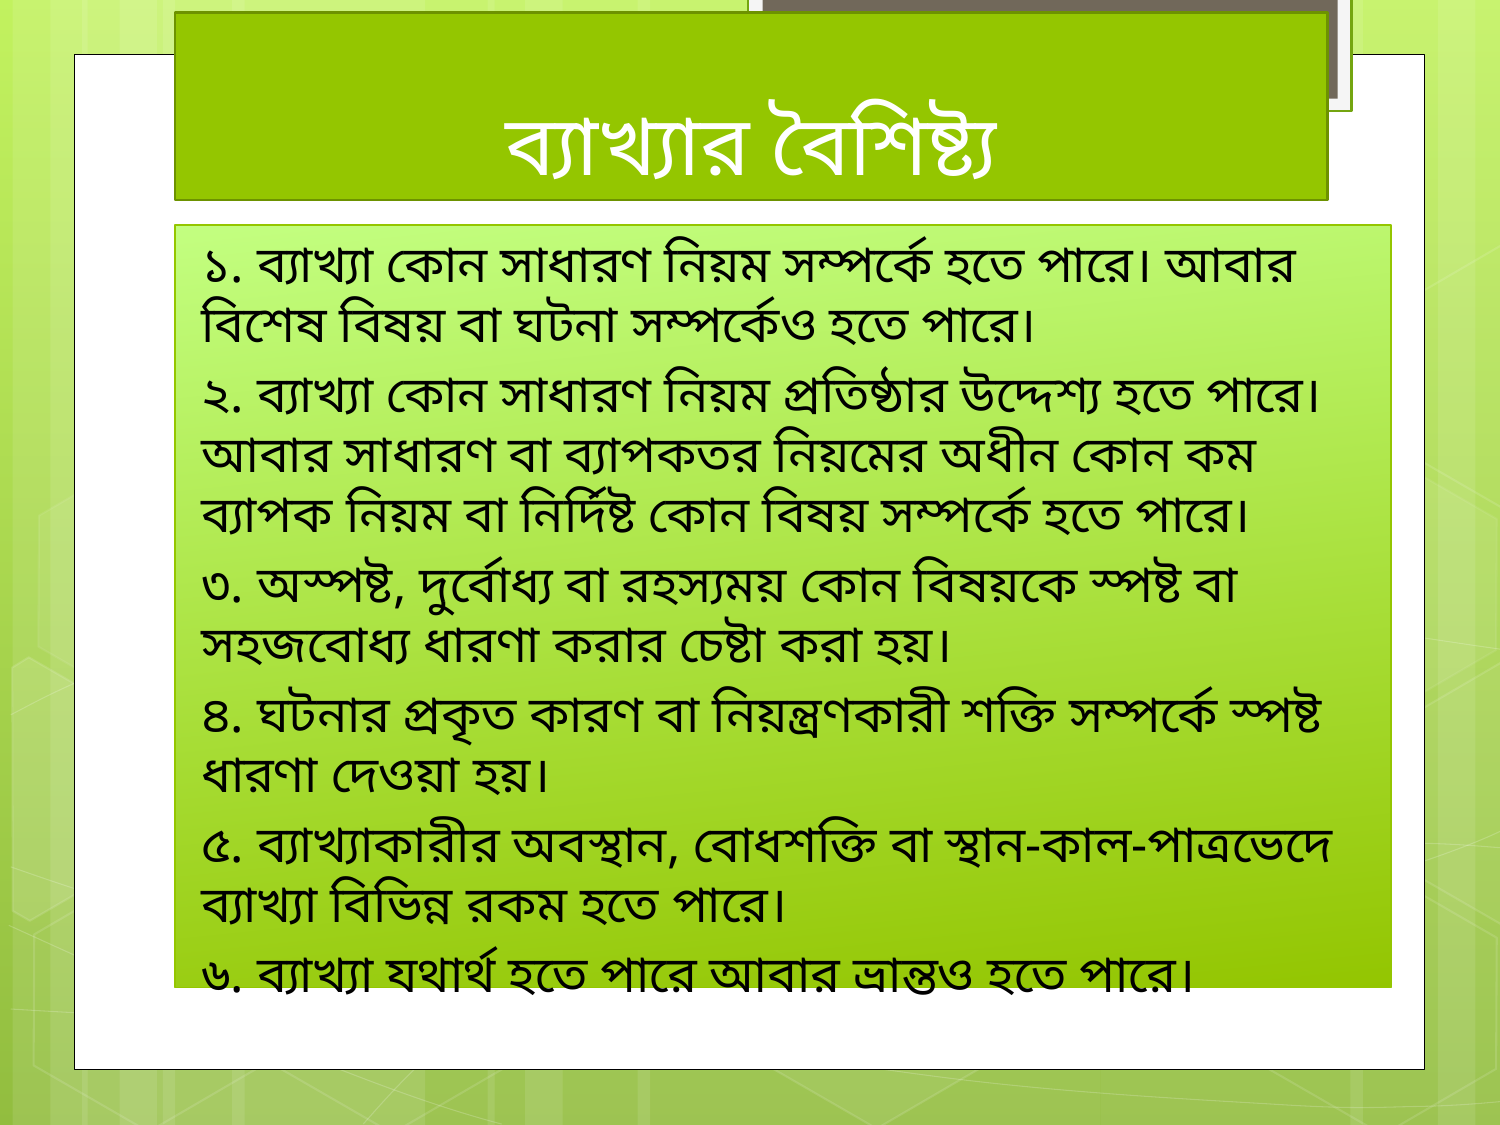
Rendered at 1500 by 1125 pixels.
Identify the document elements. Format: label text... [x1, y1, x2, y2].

title ব্যাখ্যার বৈশিষ্ট্য [174, 11, 1329, 201]
list ১. ব্যাখ্যা কোন সাধারণ নিয়ম সম্পর্কে হতে পারে। আবার বিশেষ বিষয় বা ঘটনা সম্পর্কেও হতে পারে। ২. ব্যাখ্যা কোন সাধারণ নিয়ম প্রতিষ্ঠার উদ্দেশ্য হতে পারে। আবার সাধারণ বা ব্যাপকতর নিয়মের অধীন কোন কম ব্যাপক নিয়ম বা নির্দিষ্ট কোন বিষয় সম্পর্কে হতে পারে। ৩. অস্পষ্ট, দুর্বোধ্য বা রহস্যময় কোন বিষয়কে স্পষ্ট বা সহজবোধ্য ধারণা করার চেষ্টা করা হয়। ৪. ঘটনার প্রকৃত কারণ বা নিয়ন্ত্রণকারী শক্তি সম্পর্কে স্পষ্ট ধারণা দেওয়া হয়। ৫. ব্যাখ্যাকারীর অবস্থান, বোধশক্তি বা স্থান-কাল-পাত্রভেদে ব্যাখ্যা বিভিন্ন রকম হতে পারে। ৬. ব্যাখ্যা যথার্থ হতে পারে আবার ভ্রান্তও হতে পারে। [174, 224, 1392, 988]
